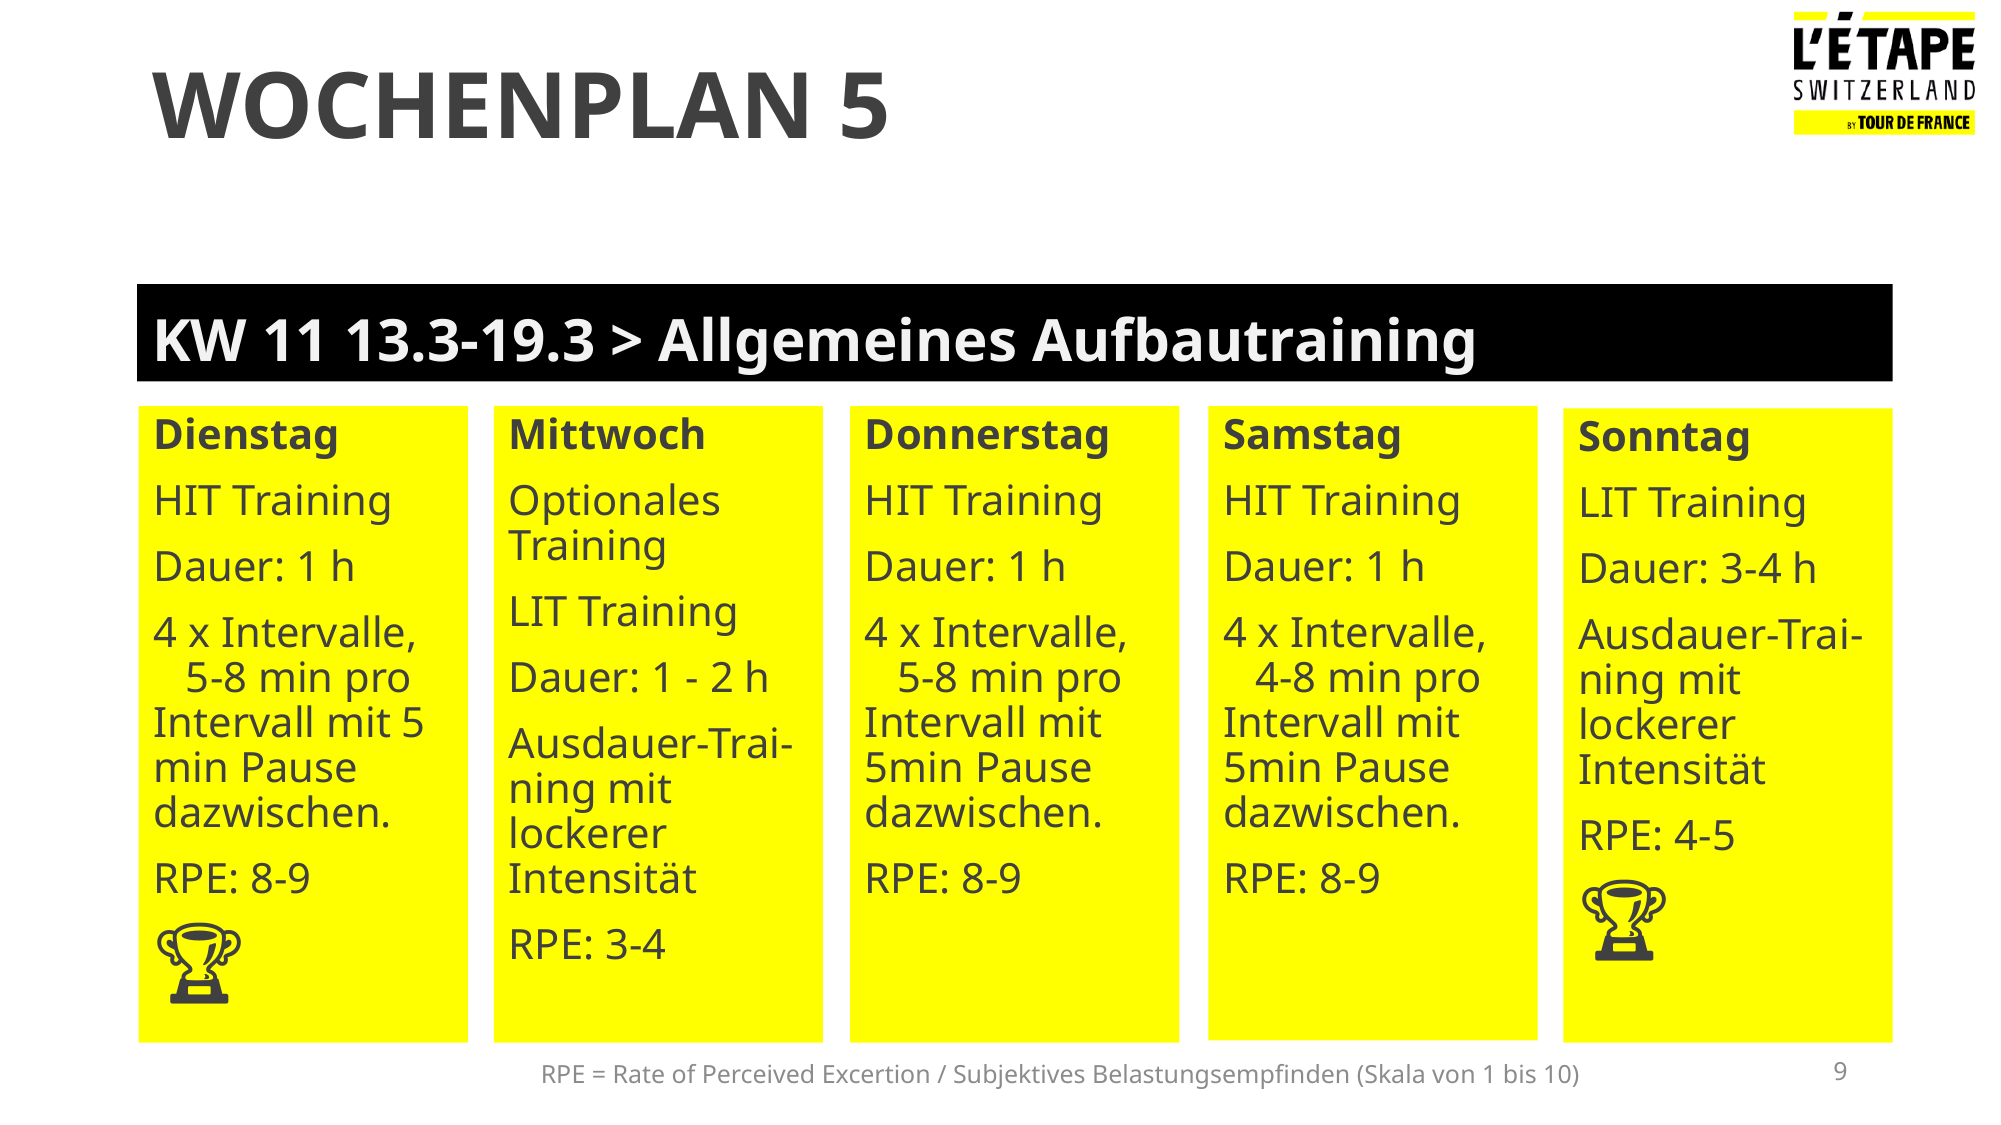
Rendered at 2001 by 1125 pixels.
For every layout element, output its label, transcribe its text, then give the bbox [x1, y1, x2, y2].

list KW 11 13.3-19.3 > Allgemeines Aufbautraining [137, 284, 1893, 382]
footer RPE = Rate of Perceived Excertion / Subjektives Belastungsempfinden (Skala von 1 bis 10) [259, 1042, 1863, 1105]
picture [1768, 0, 2000, 150]
slide_number 9 [1412, 1042, 1863, 1103]
text_box Mittwoch Optionales Training LIT Training Dauer: 1 - 2 h Ausdauer-Trai-ning mit lockerer Intensität RPE: 3-4 [493, 406, 823, 1043]
text_box Samstag HIT Training Dauer: 1 h 4 x Intervalle, 4-8 min pro Intervall mit 5min Pause dazwischen. RPE: 8-9 [1208, 406, 1538, 1041]
text_box Sonntag LIT Training Dauer: 3-4 h Ausdauer-Trai-ning mit lockerer Intensität RPE: 4-5 🏆 [1563, 408, 1893, 1043]
title Wochenplan 5 [137, 13, 1642, 205]
text_box Donnerstag HIT Training Dauer: 1 h 4 x Intervalle, 5-8 min pro Intervall mit 5min Pause dazwischen. RPE: 8-9 [850, 406, 1180, 1043]
text_box Dienstag HIT Training Dauer: 1 h 4 x Intervalle, 5-8 min pro Intervall mit 5 min Pause dazwischen. RPE: 8-9 🏆 [138, 406, 468, 1043]
